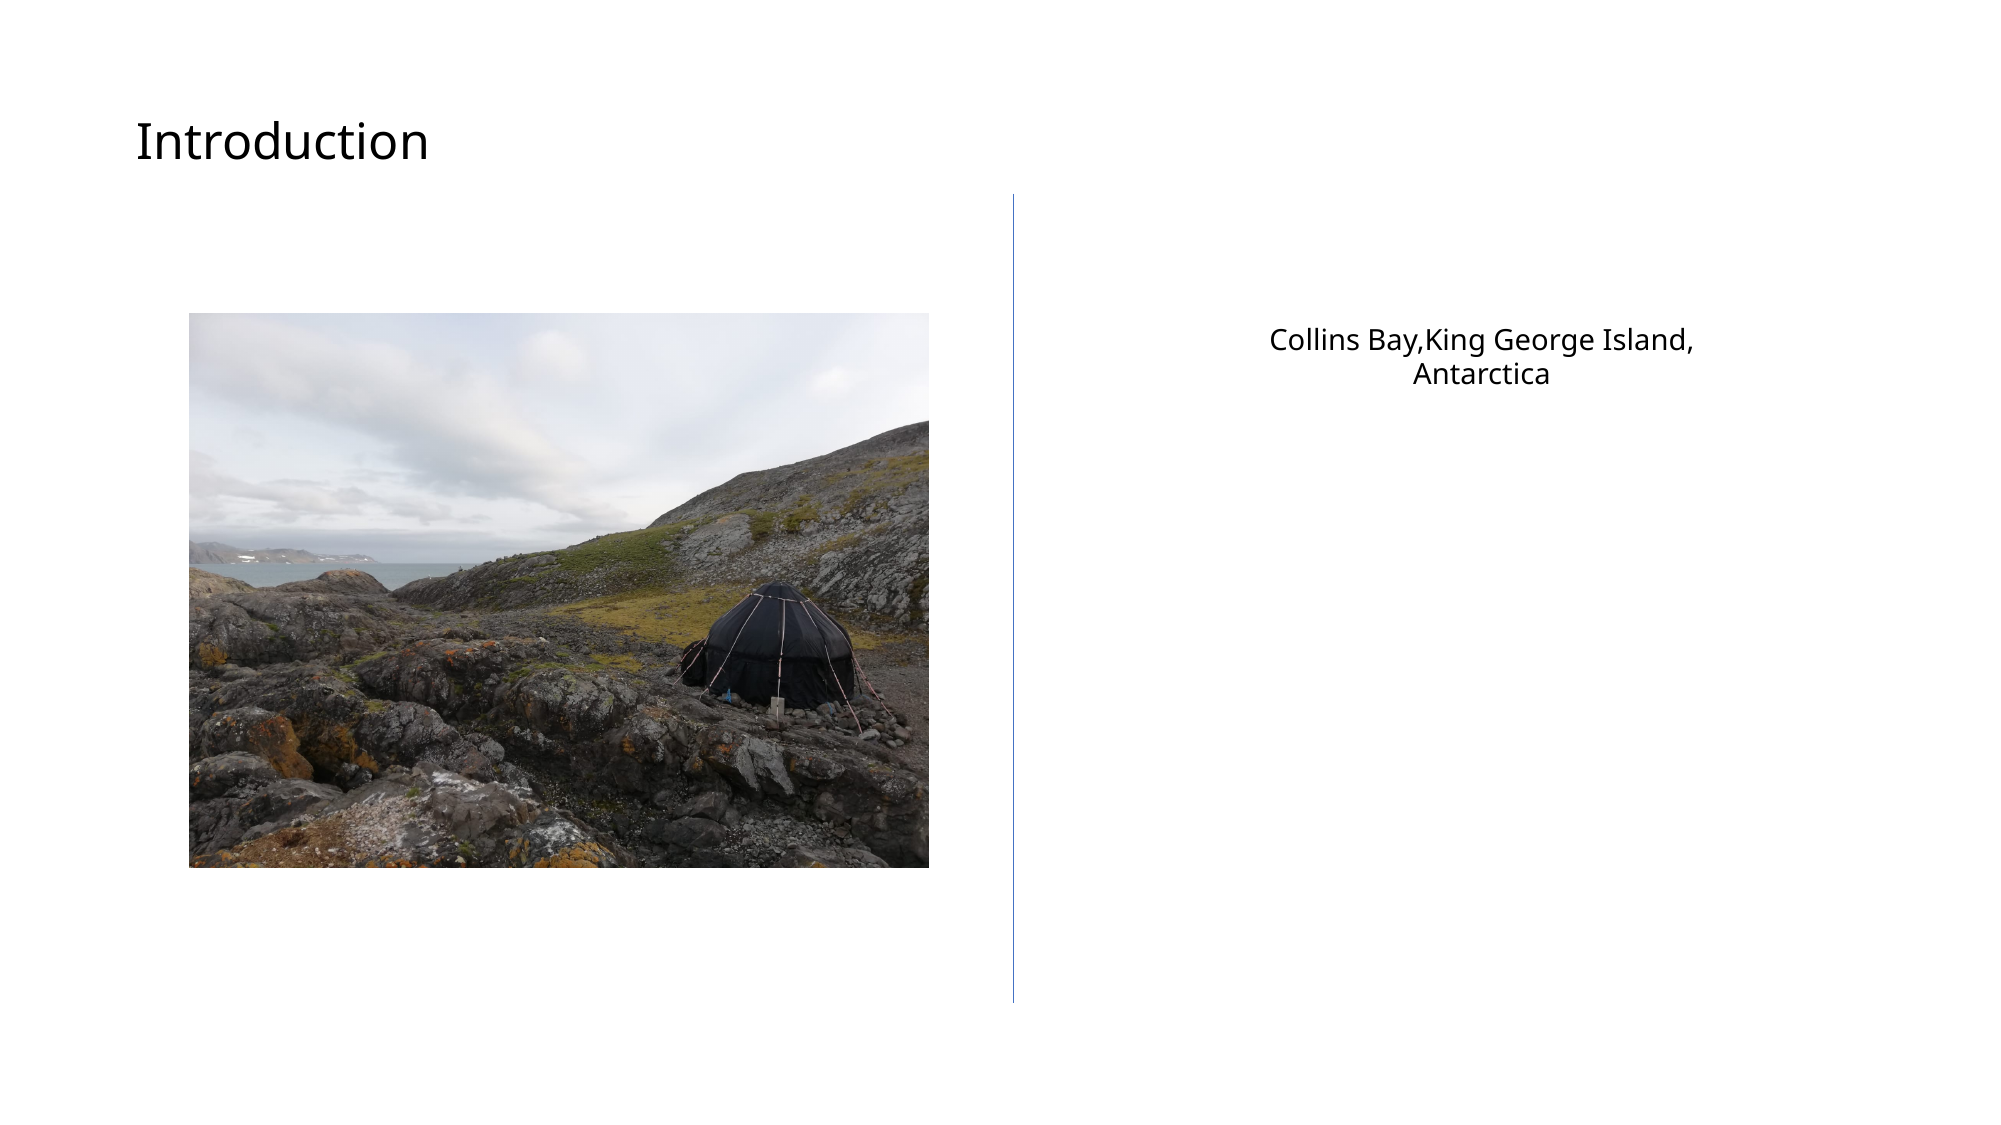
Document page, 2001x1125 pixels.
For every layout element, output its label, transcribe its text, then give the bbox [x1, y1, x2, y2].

picture [189, 313, 929, 868]
text_box Introduction [77, 102, 460, 178]
text_box Collins Bay,King George Island, Antarctica [1245, 313, 1719, 399]
